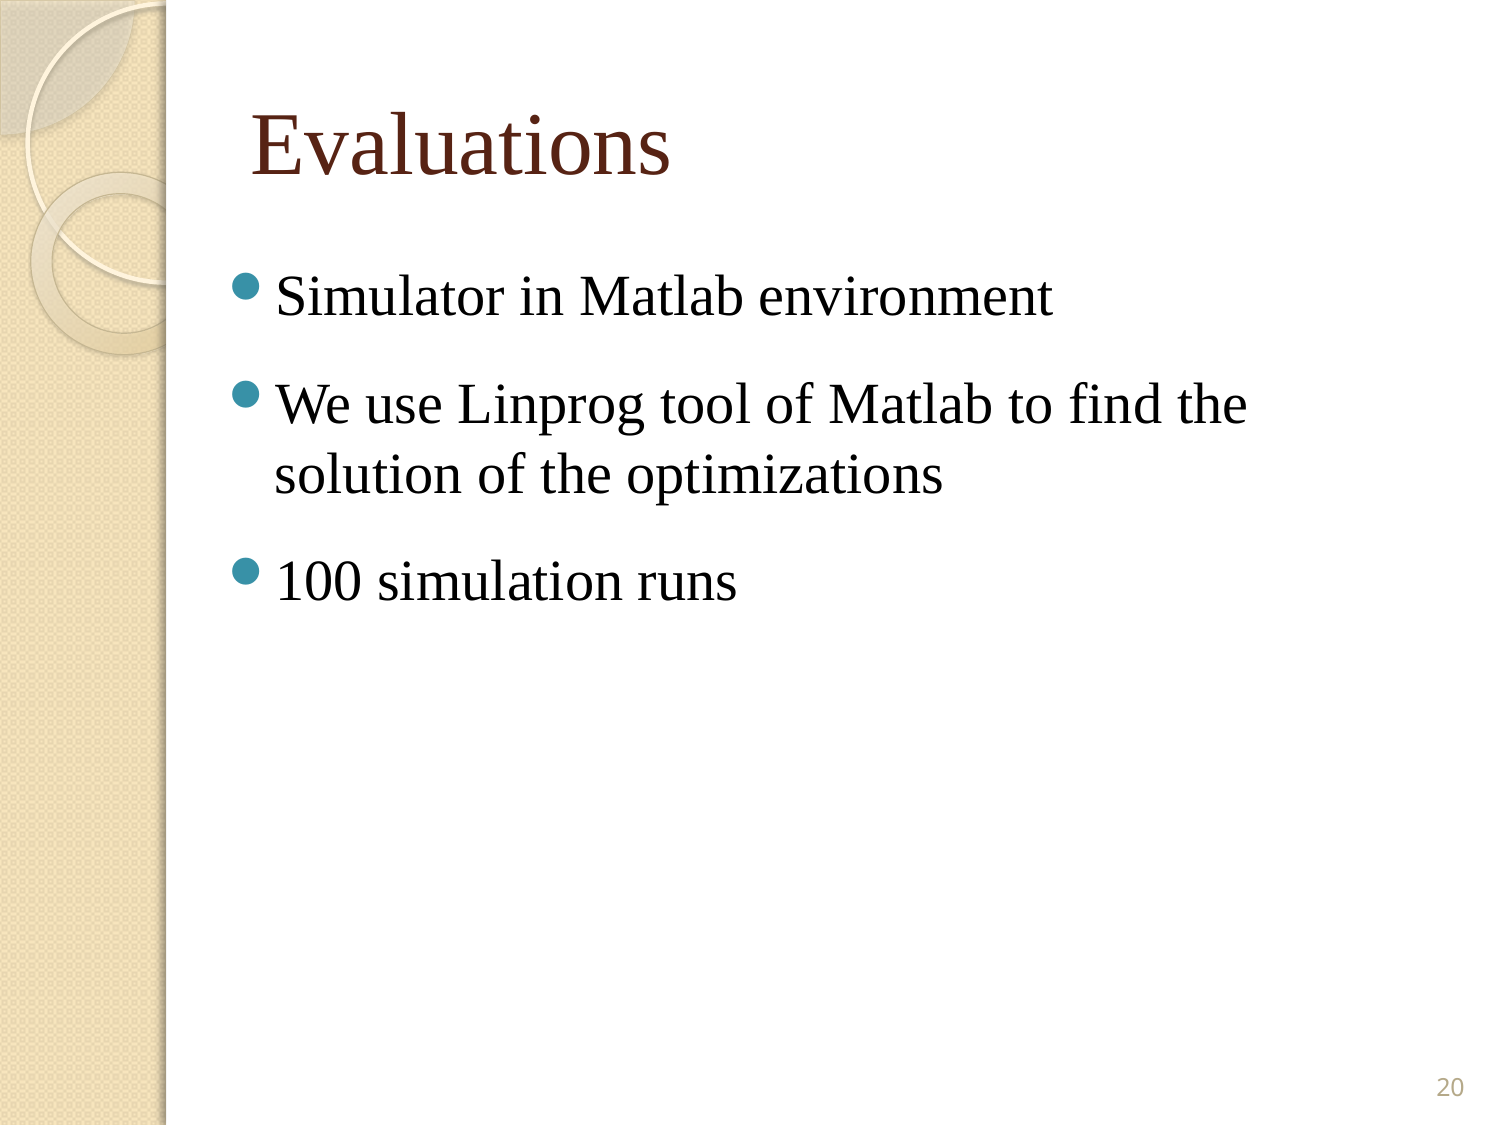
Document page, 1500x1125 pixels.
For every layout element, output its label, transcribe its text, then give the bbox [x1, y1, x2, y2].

title Evaluations [235, 45, 1466, 233]
slide_number 20 [1413, 1034, 1488, 1113]
list Simulator in Matlab environment We use Linprog tool of Matlab to find the solution of the optimizations 100 simulation runs [200, 249, 1450, 1075]
